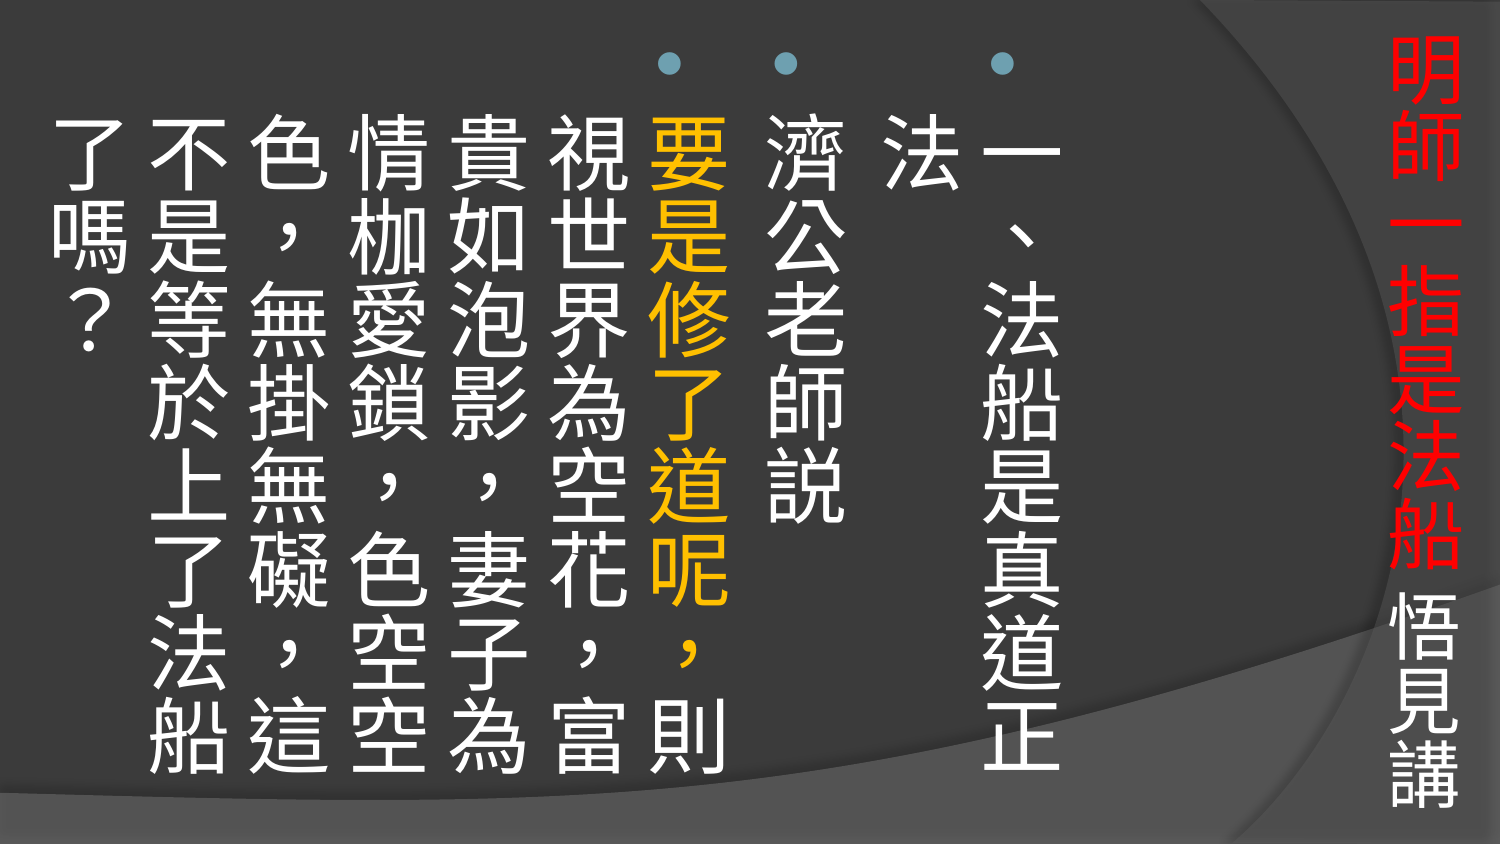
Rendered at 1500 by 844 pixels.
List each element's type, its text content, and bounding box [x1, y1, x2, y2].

title 明師一指是法船 悟見講 [1364, 21, 1483, 820]
list 一、法船是真道正法 濟公老師説 要是修了道呢，則視世界為空花，富貴如泡影，妻子為情枷愛鎖，色空空色，無掛無礙，這不是等於上了法船了嗎？ [29, 27, 1365, 820]
